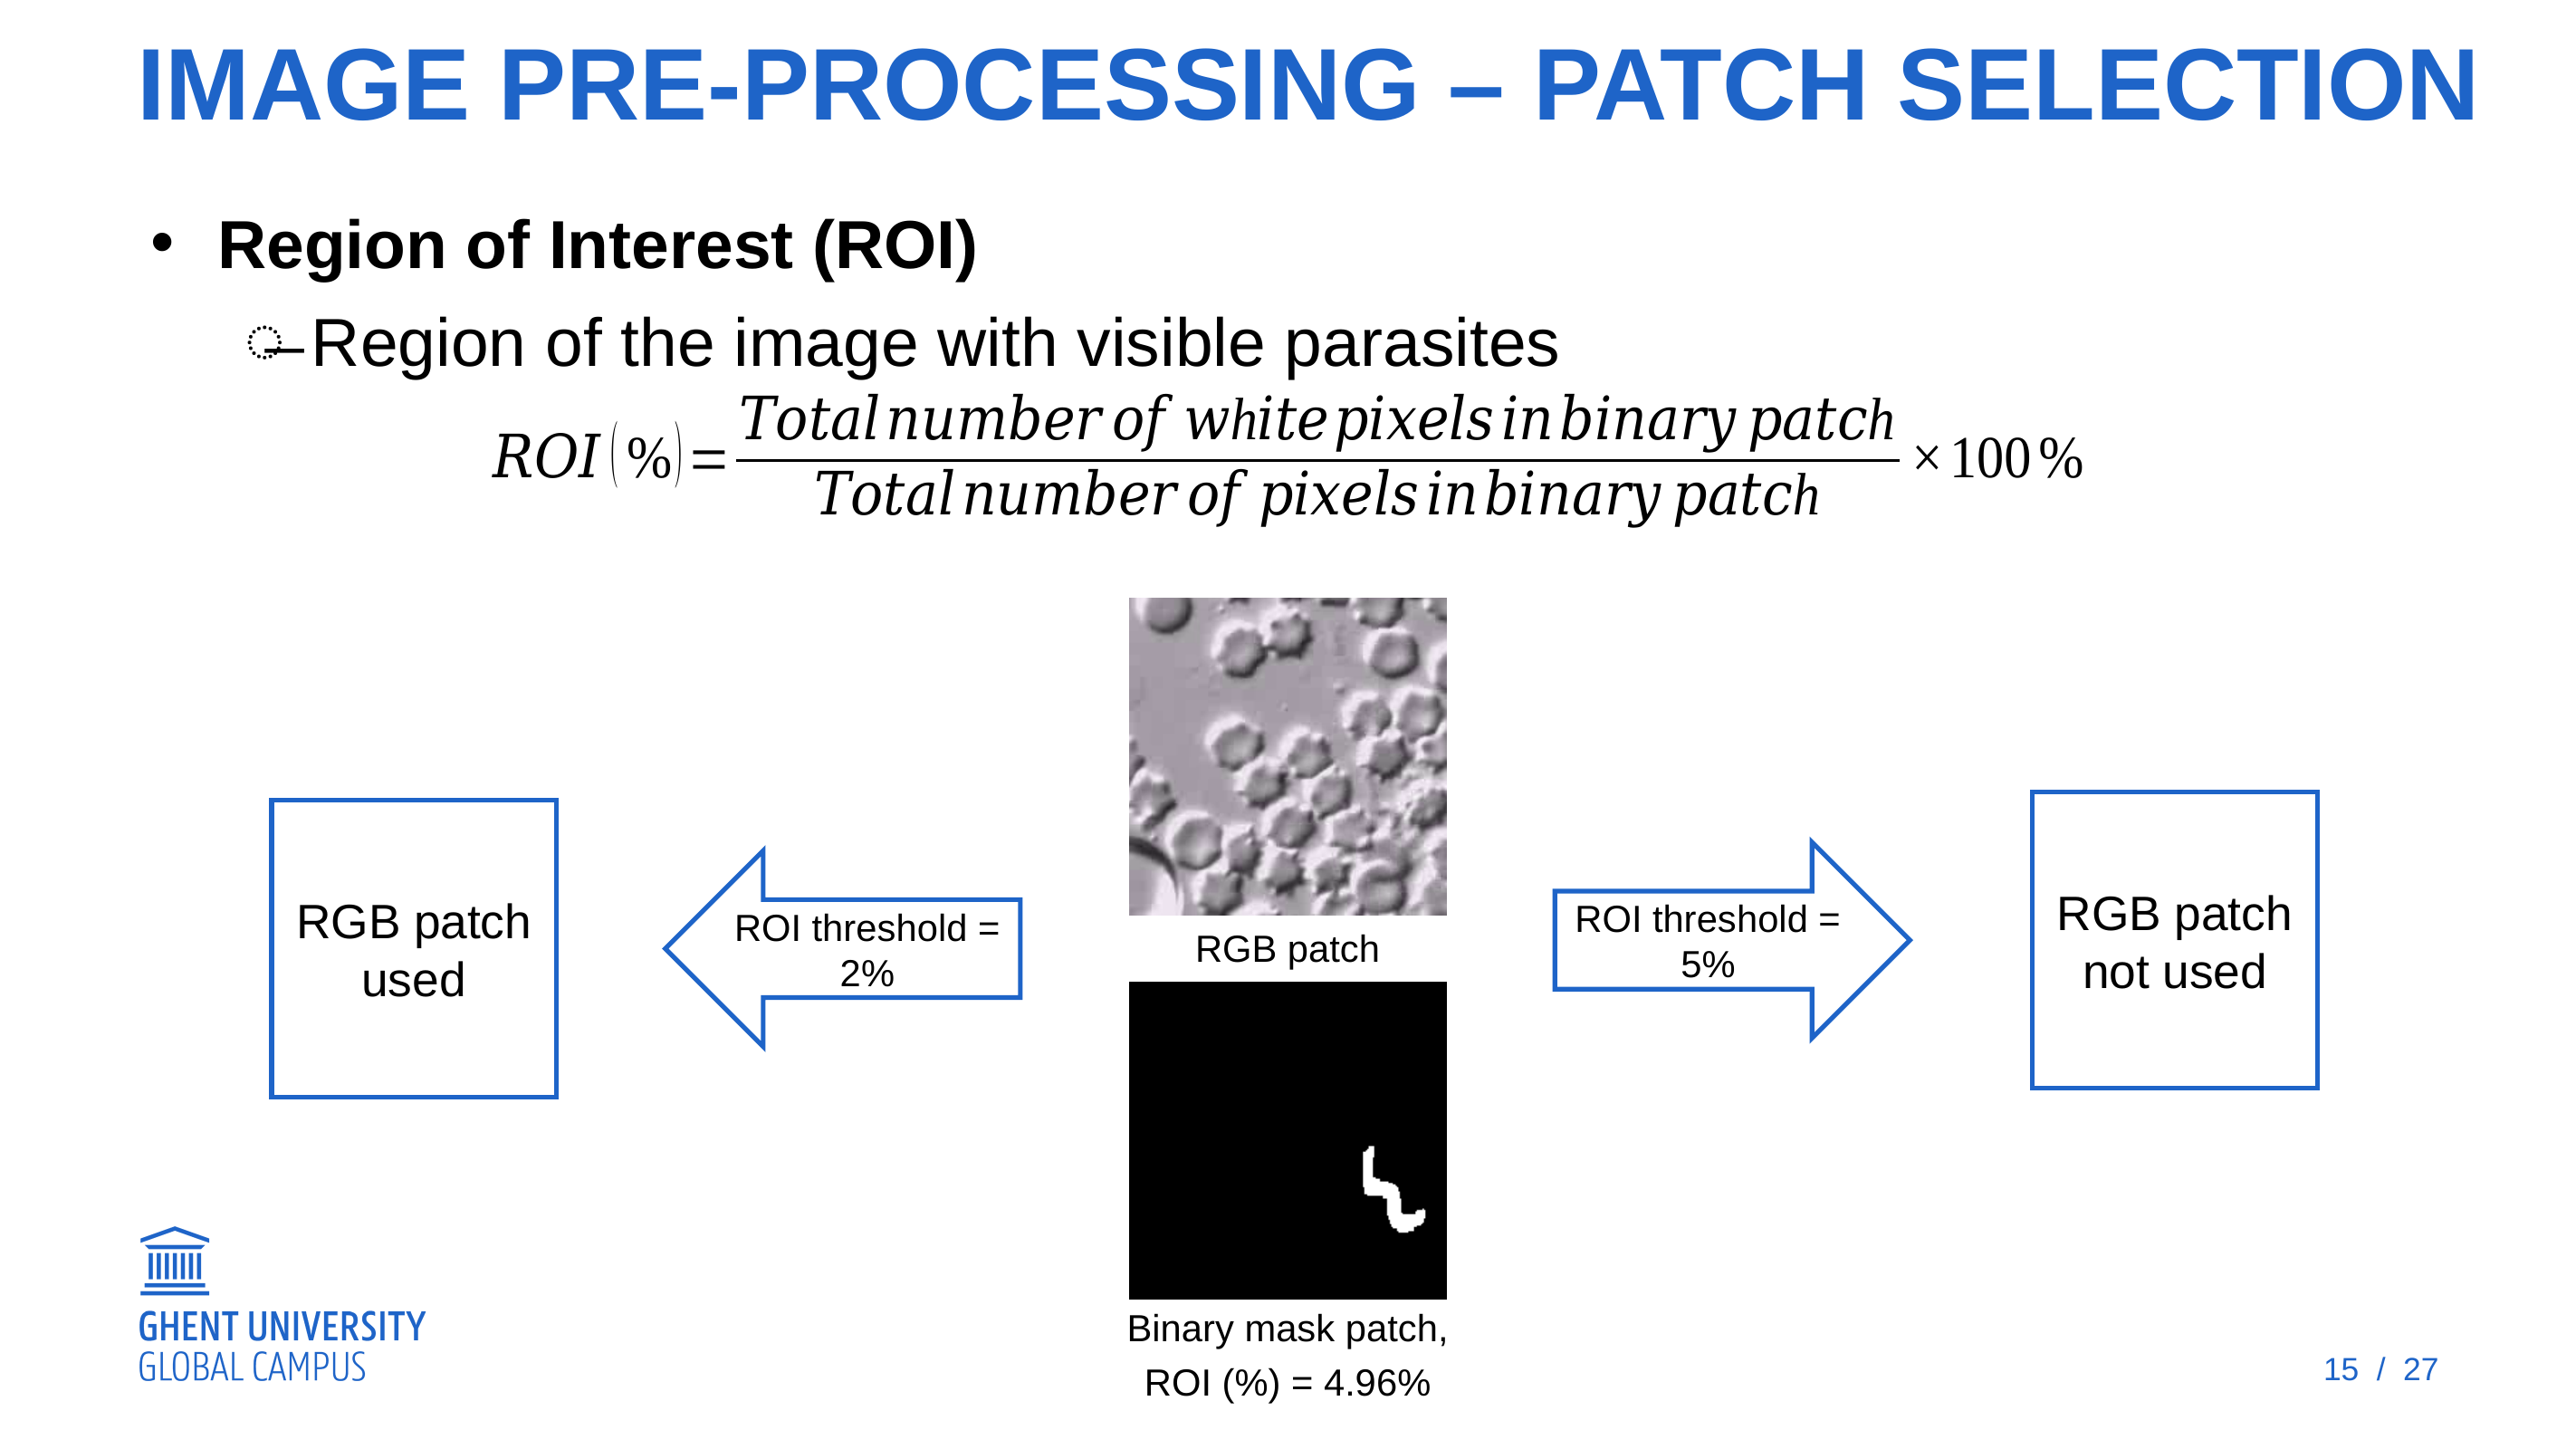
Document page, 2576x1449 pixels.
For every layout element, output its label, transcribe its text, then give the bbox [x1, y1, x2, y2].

picture [72, 1174, 484, 1449]
text_box Image Pre-processing – Patch Selection [123, 20, 2520, 149]
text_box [1081, 598, 1494, 1407]
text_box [1555, 792, 2318, 1089]
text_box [271, 800, 1020, 1098]
list Region of Interest (ROI) Region of the image with visible parasites [124, 177, 2393, 1306]
slide_number 15 / 27 [2286, 1329, 2453, 1407]
